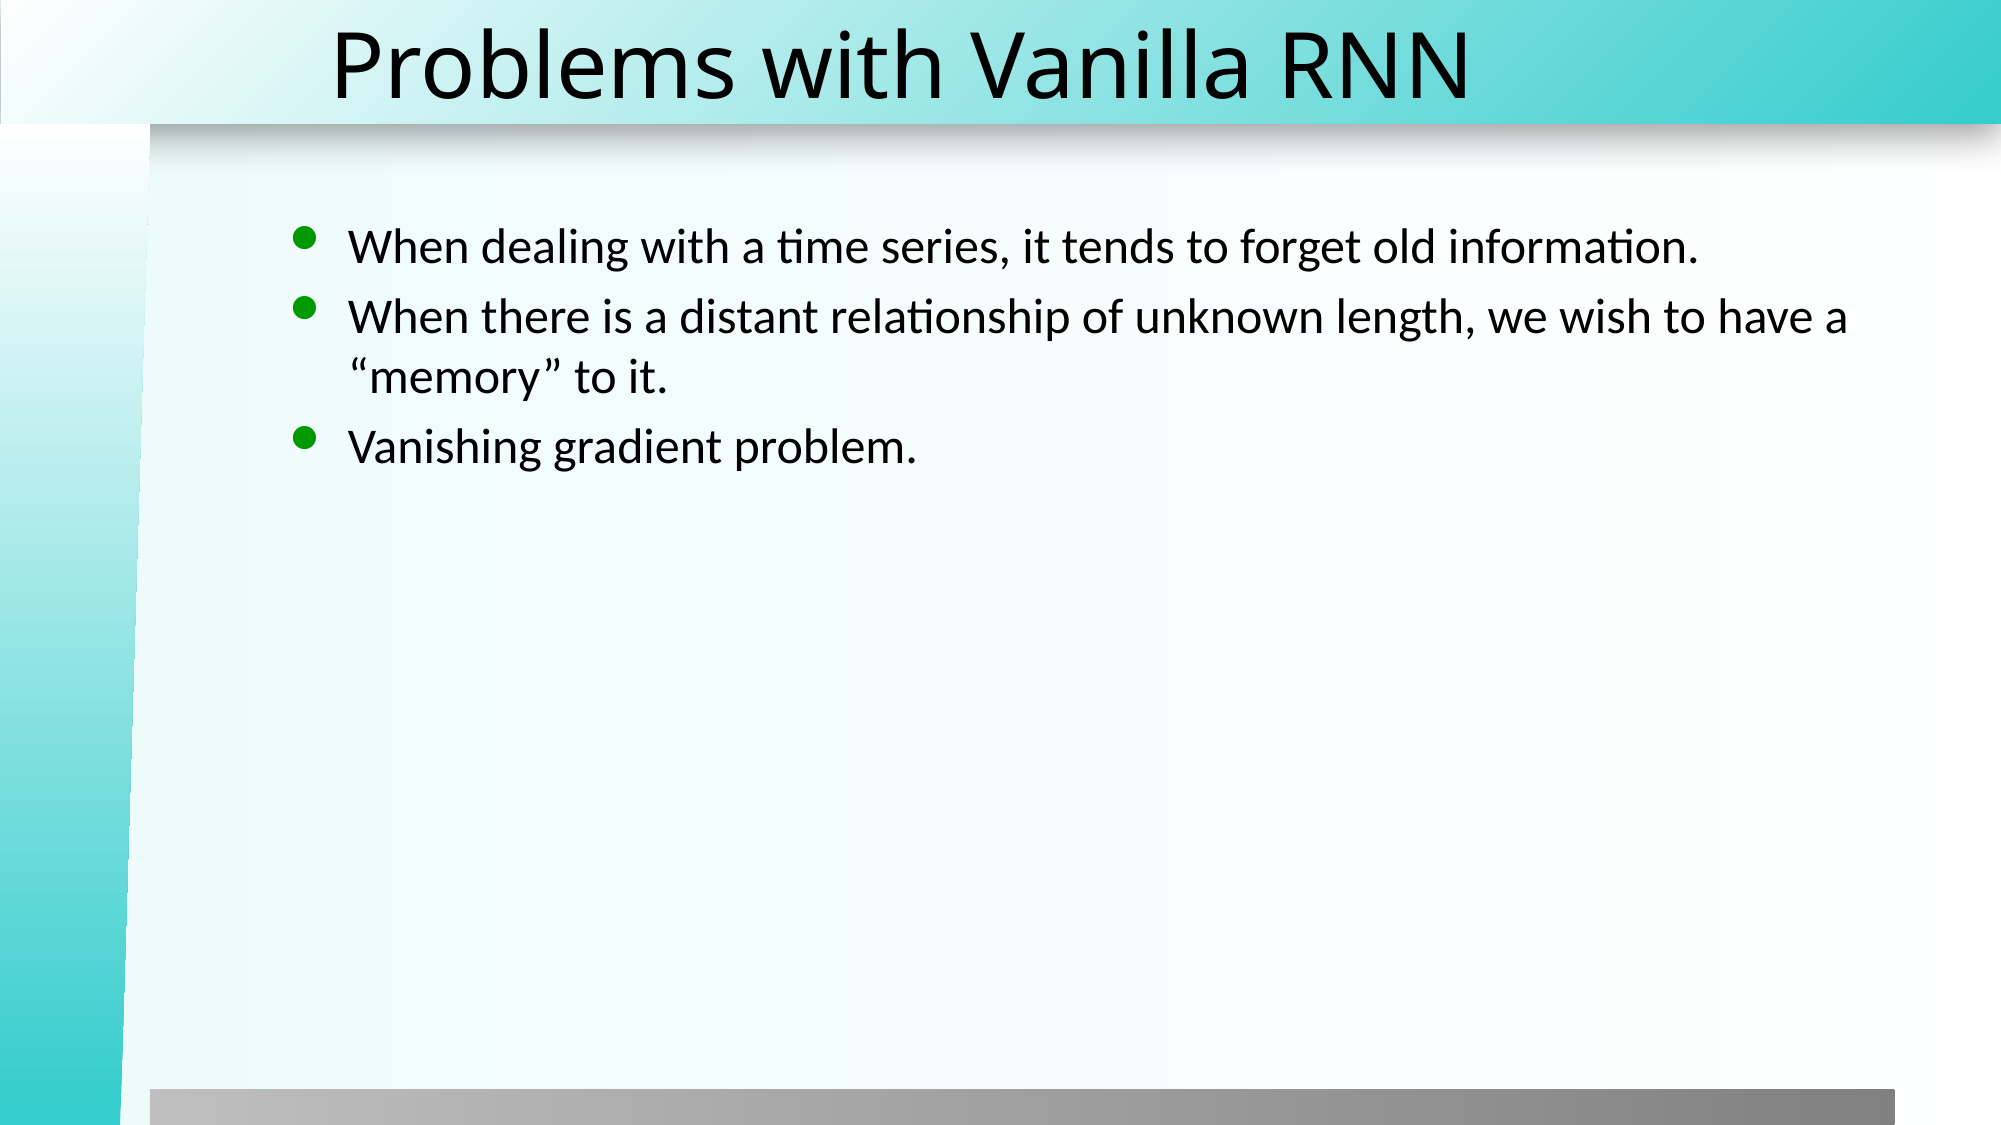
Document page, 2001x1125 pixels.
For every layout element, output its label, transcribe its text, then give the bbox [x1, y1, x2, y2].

title Problems with Vanilla RNN [313, 0, 2000, 125]
list When dealing with a time series, it tends to forget old information. When there is a distant relationship of unknown length, we wish to have a “memory” to it. Vanishing gradient problem. [274, 205, 1895, 1042]
